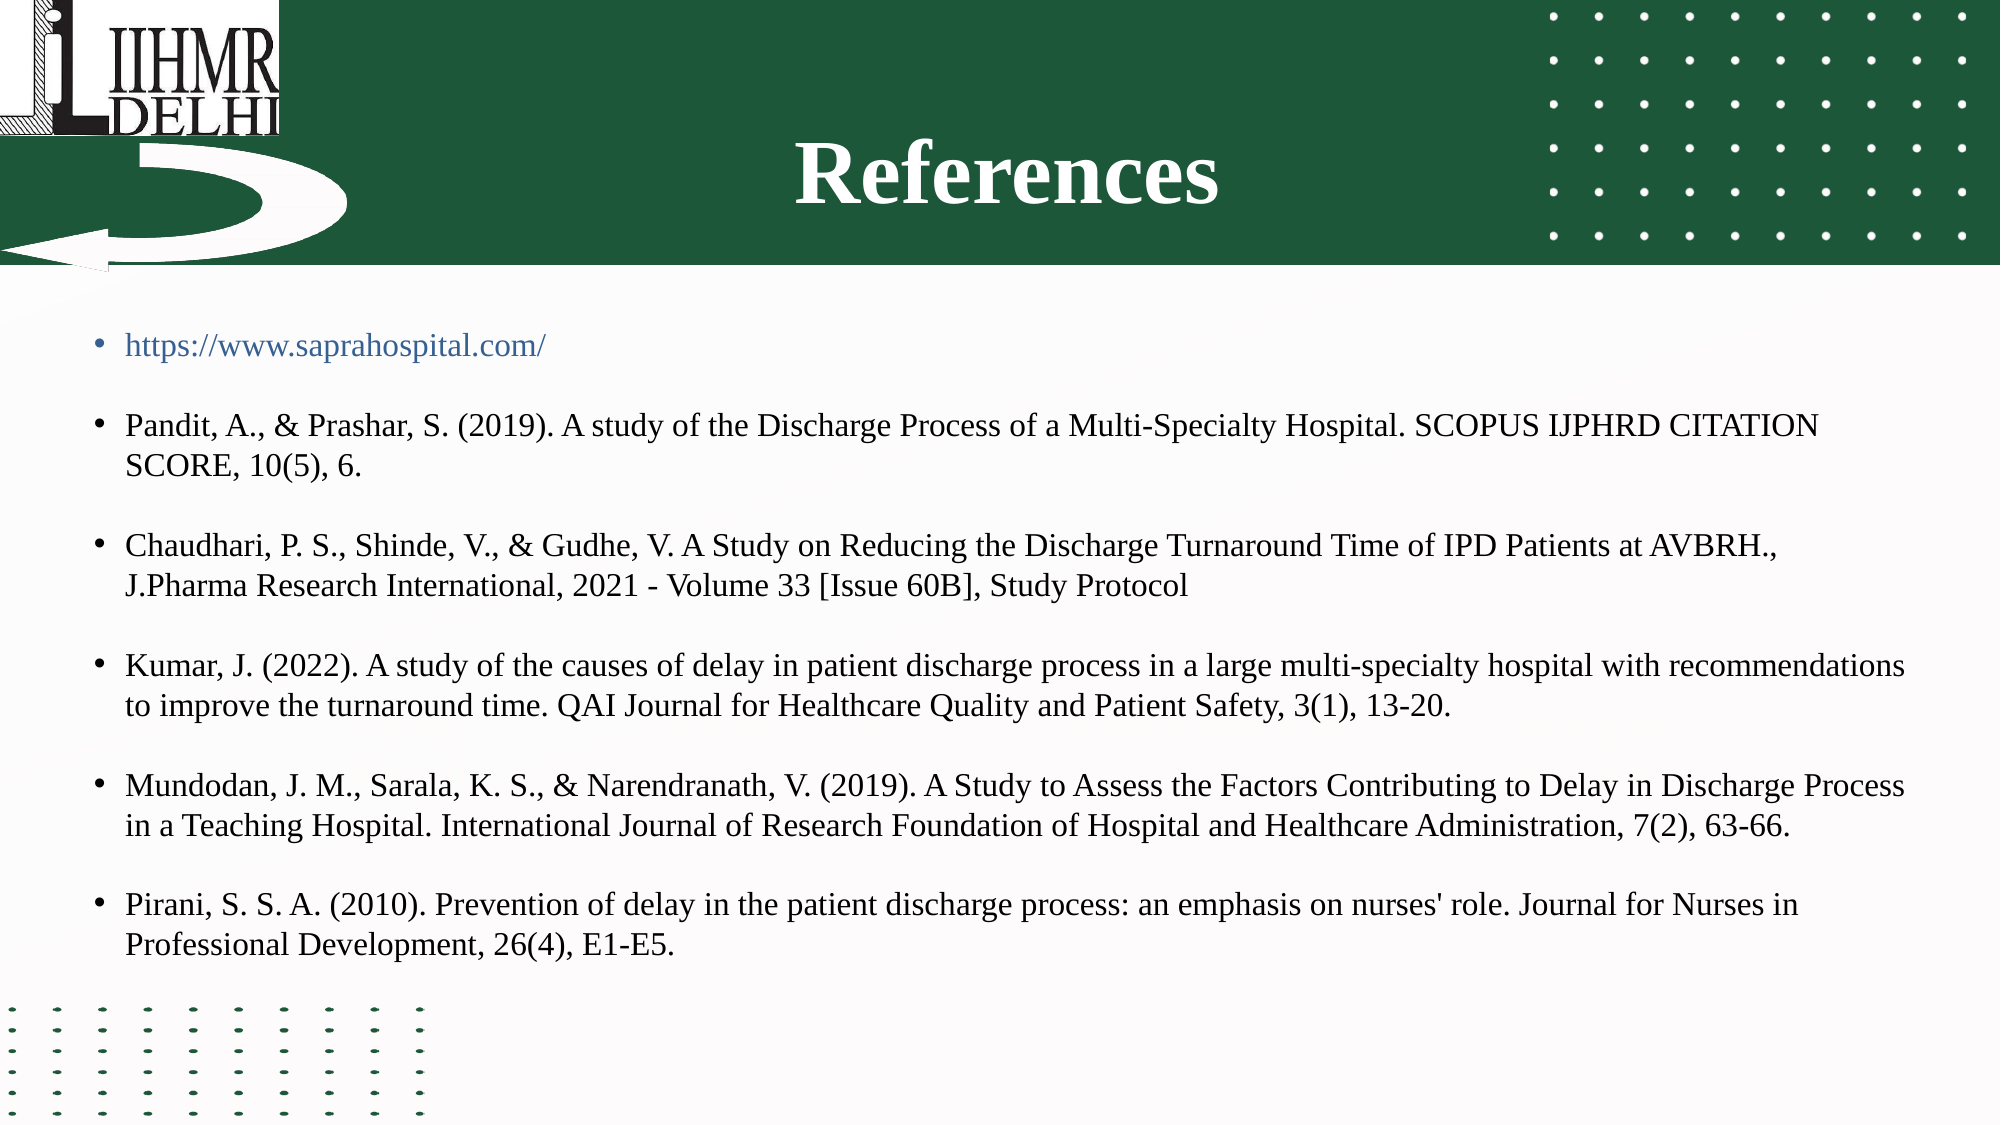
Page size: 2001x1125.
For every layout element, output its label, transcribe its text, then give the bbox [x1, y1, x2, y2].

text_box [8, 1007, 425, 1116]
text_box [0, 0, 2000, 266]
text_box [0, 275, 2000, 1125]
picture [0, 0, 279, 137]
text_box https://www.saprahospital.com/ Pandit, A., & Prashar, S. (2019). A study of the Discharge Process of a Multi-Specialty Hospital. SCOPUS IJPHRD CITATION SCORE, 10(5), 6. Chaudhari, P. S., Shinde, V., & Gudhe, V. A Study on Reducing the Discharge Turnaround Time of IPD Patients at AVBRH., J.Pharma Research International, 2021 - Volume 33 [Issue 60B], Study Protocol Kumar, J. (2022). A study of the causes of delay in patient discharge process in a large multi-specialty hospital with recommendations to improve the turnaround time. QAI Journal for Healthcare Quality and Patient Safety, 3(1), 13-20. Mundodan, J. M., Sarala, K. S., & Narendranath, V. (2019). A Study to Assess the Factors Contributing to Delay in Discharge Process in a Teaching Hospital. International Journal of Research Foundation of Hospital and Healthcare Administration, 7(2), 63-66. Pirani, S. S. A. (2010). Prevention of delay in the patient discharge process: an emphasis on nurses' role. Journal for Nurses in Professional Development, 26(4), E1-E5. [79, 316, 1925, 970]
